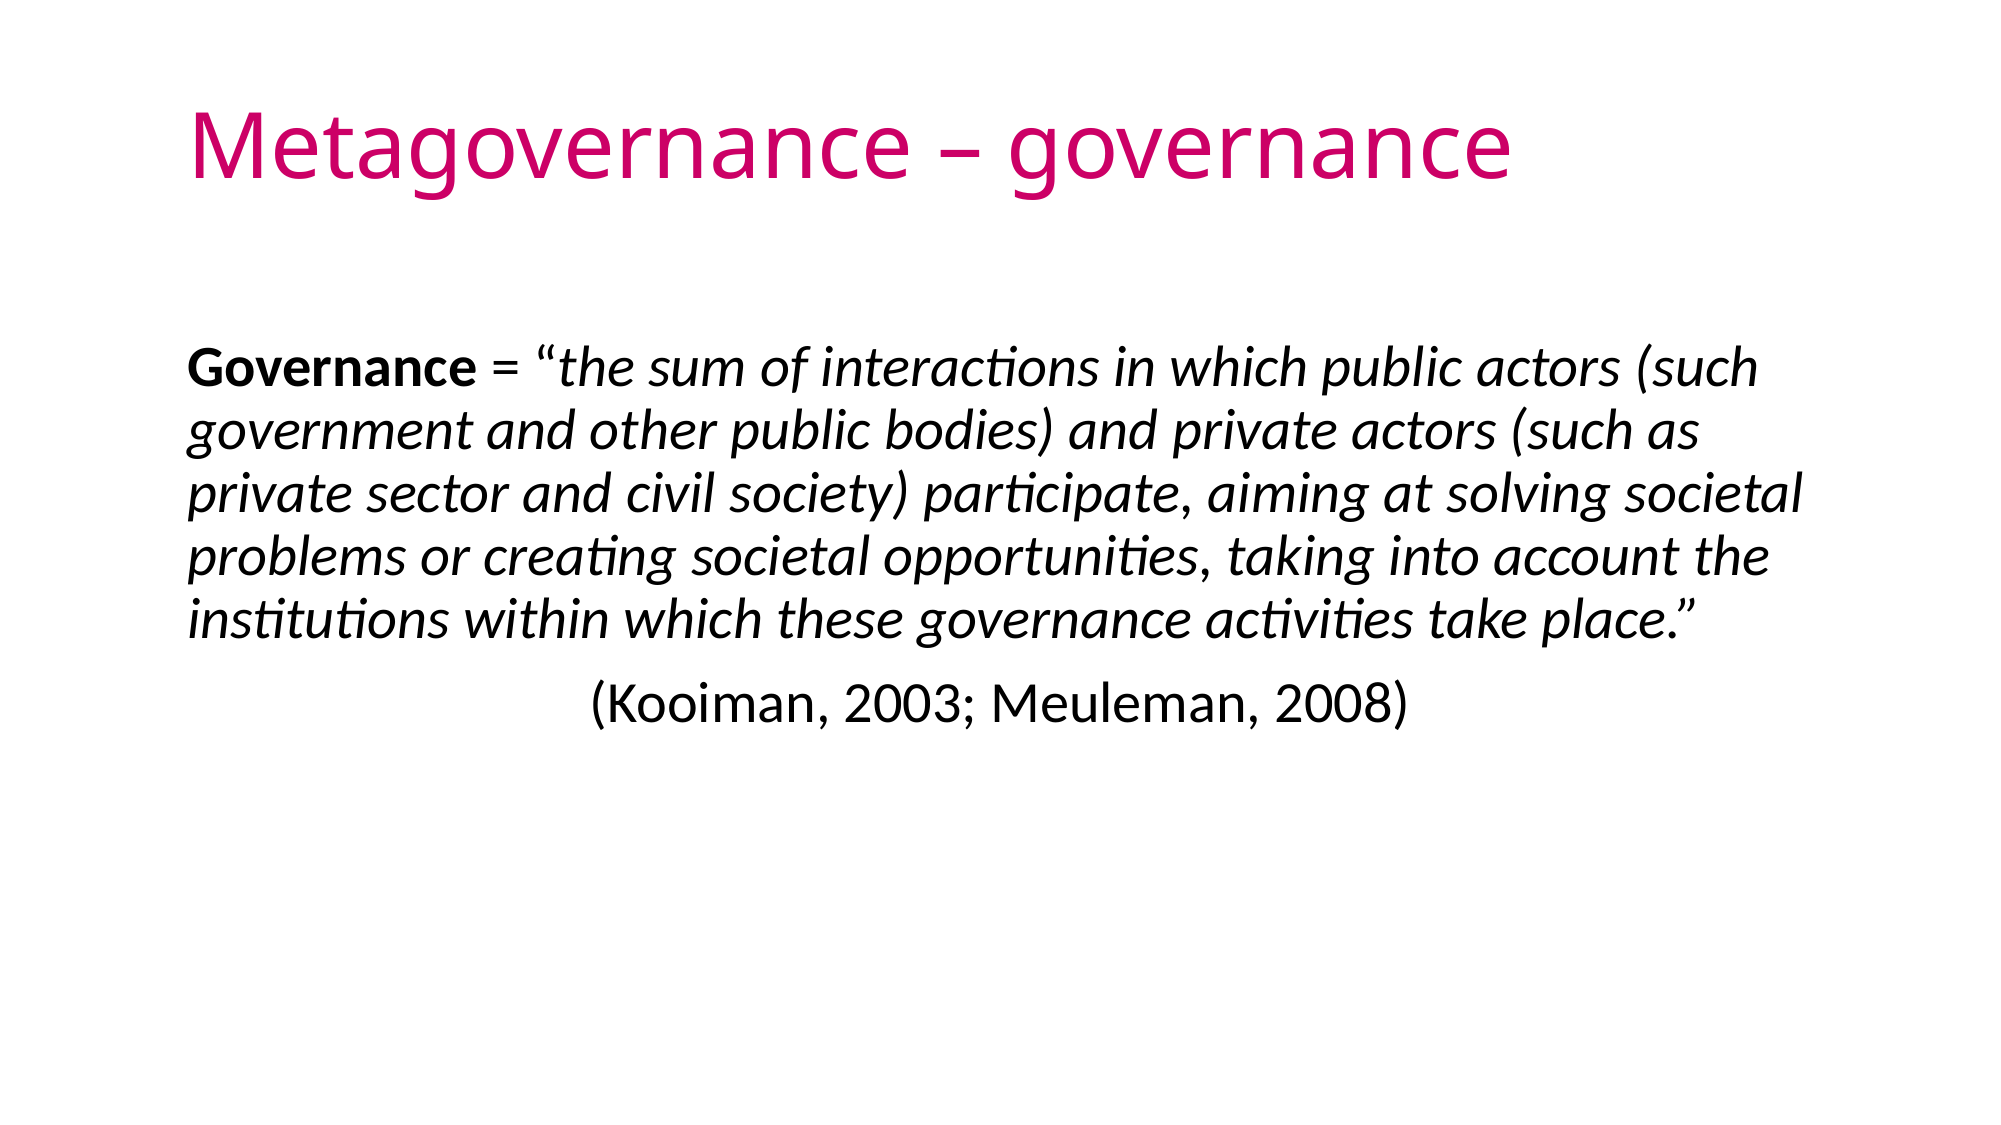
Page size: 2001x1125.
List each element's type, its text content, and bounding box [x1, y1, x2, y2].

title Metagovernance – governance [172, 89, 1828, 208]
list Governance = “the sum of interactions in which public actors (such government and other public bodies) and private actors (such as private sector and civil society) participate, aiming at solving societal problems or creating societal opportunities, taking into account the institutions within which these governance activities take place.” (Kooiman, 2003; Meuleman, 2008) [172, 328, 1828, 1036]
